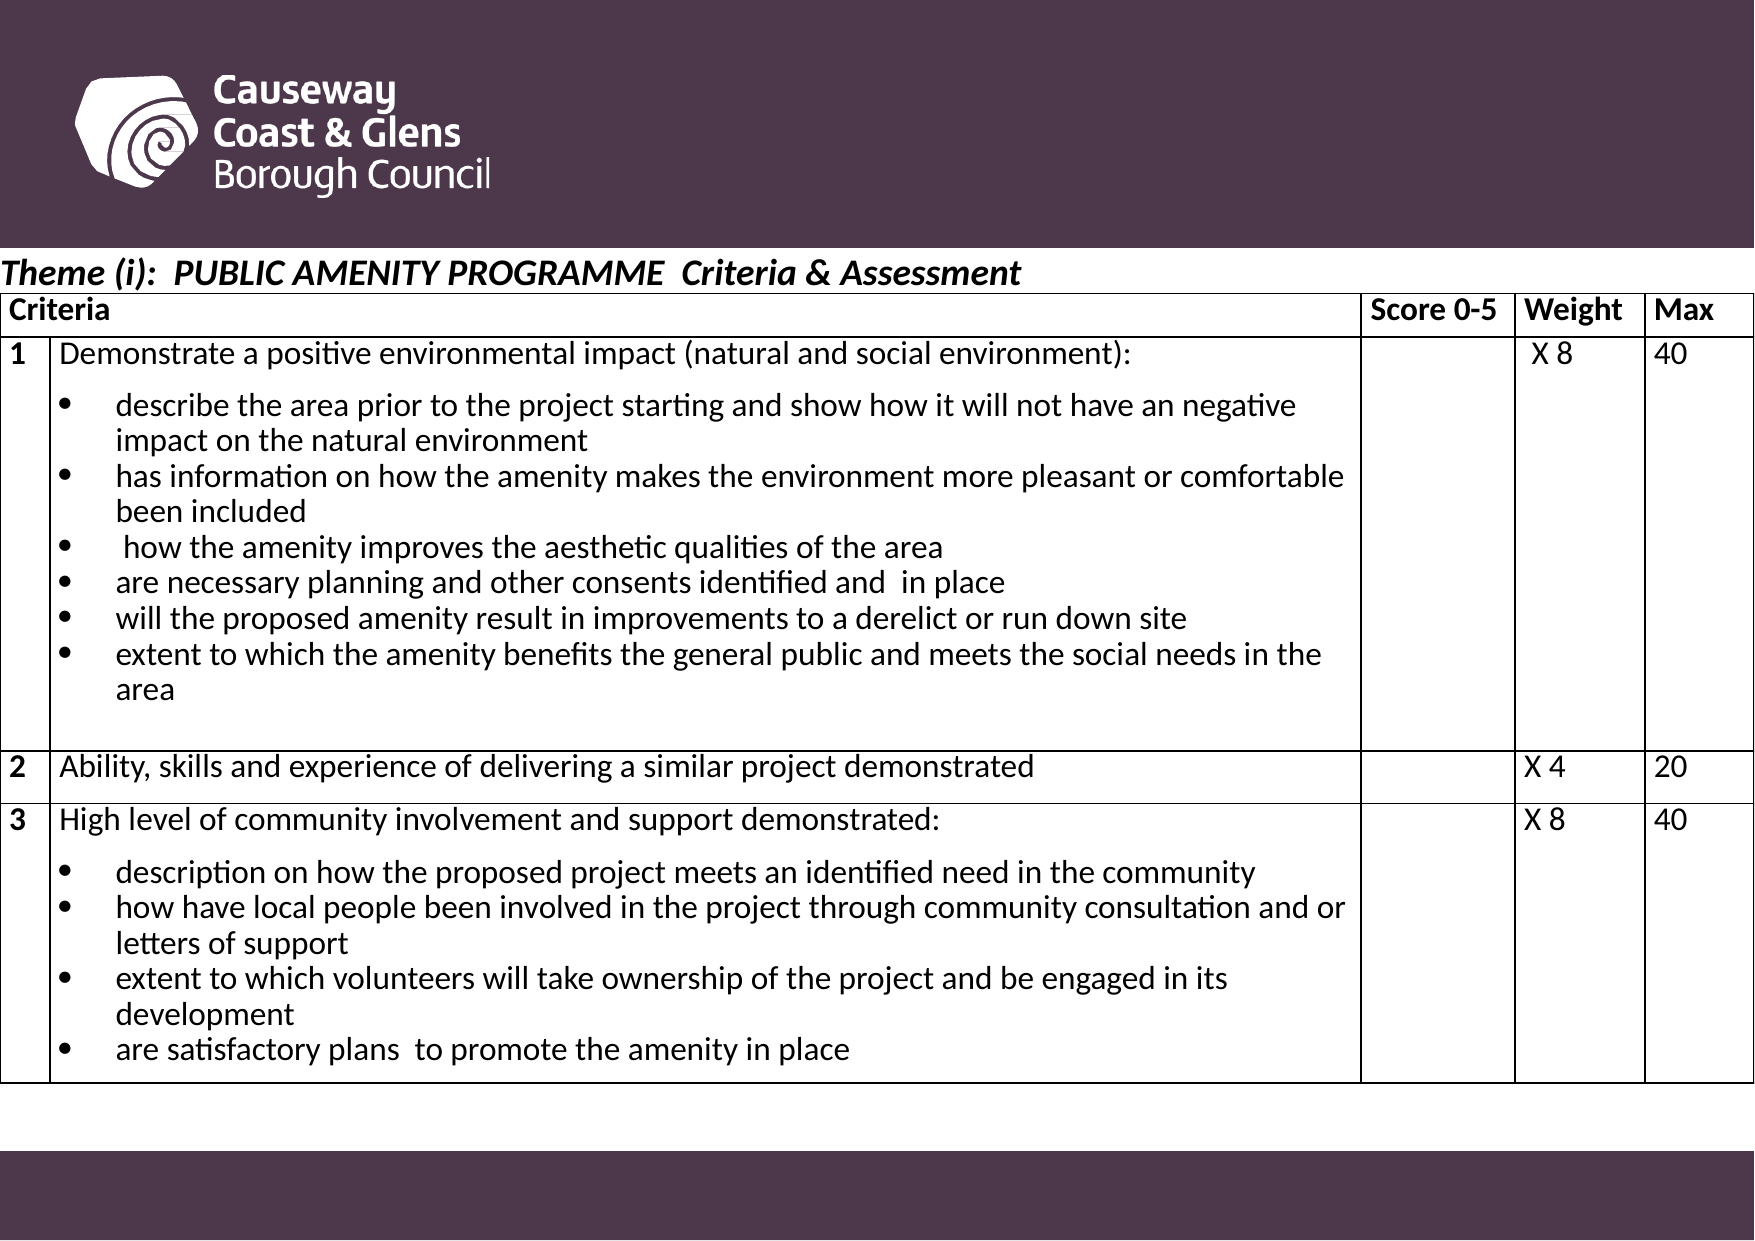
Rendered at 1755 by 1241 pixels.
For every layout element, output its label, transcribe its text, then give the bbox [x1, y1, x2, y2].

table_cell Ability, skills and experience of delivering a similar project demonstrated [51, 752, 1360, 803]
table_header Weight [1516, 294, 1644, 336]
table_cell X 4 [1516, 752, 1644, 803]
picture [215, 157, 490, 198]
table_cell 40 [1646, 804, 1753, 1082]
table_cell X 8 [1516, 804, 1644, 1082]
table_cell [1362, 338, 1514, 750]
table_header Criteria [1, 294, 1360, 336]
table_cell 2 [1, 752, 49, 803]
table_cell [1362, 804, 1514, 1082]
table_cell X 8 [1516, 338, 1644, 750]
picture [214, 75, 460, 147]
table_cell 3 [1, 804, 49, 1082]
table_header Max [1646, 294, 1753, 336]
table_cell 20 [1646, 752, 1753, 803]
table_cell High level of community involvement and support demonstrated: description on how the proposed project meets an identified need in the community how have local people been involved in the project through community consultation and or letters of support extent to which volunteers will take ownership of the project and be engaged in its development are satisfactory plans to promote the amenity in place [51, 804, 1360, 1082]
list Theme (i): PUBLIC AMENITY PROGRAMME Criteria & Assessment [0, 248, 1579, 293]
table_cell Demonstrate a positive environmental impact (natural and social environment): describe the area prior to the project starting and show how it will not have an negative impact on the natural environment has information on how the amenity makes the environment more pleasant or comfortable been included how the amenity improves the aesthetic qualities of the area are necessary planning and other consents identified and in place will the proposed amenity result in improvements to a derelict or run down site extent to which the amenity benefits the general public and meets the social needs in the area [51, 338, 1360, 750]
table_cell 40 [1646, 338, 1753, 750]
table_cell 1 [1, 338, 49, 750]
table_cell [1362, 752, 1514, 803]
table_header Score 0-5 [1362, 294, 1514, 336]
